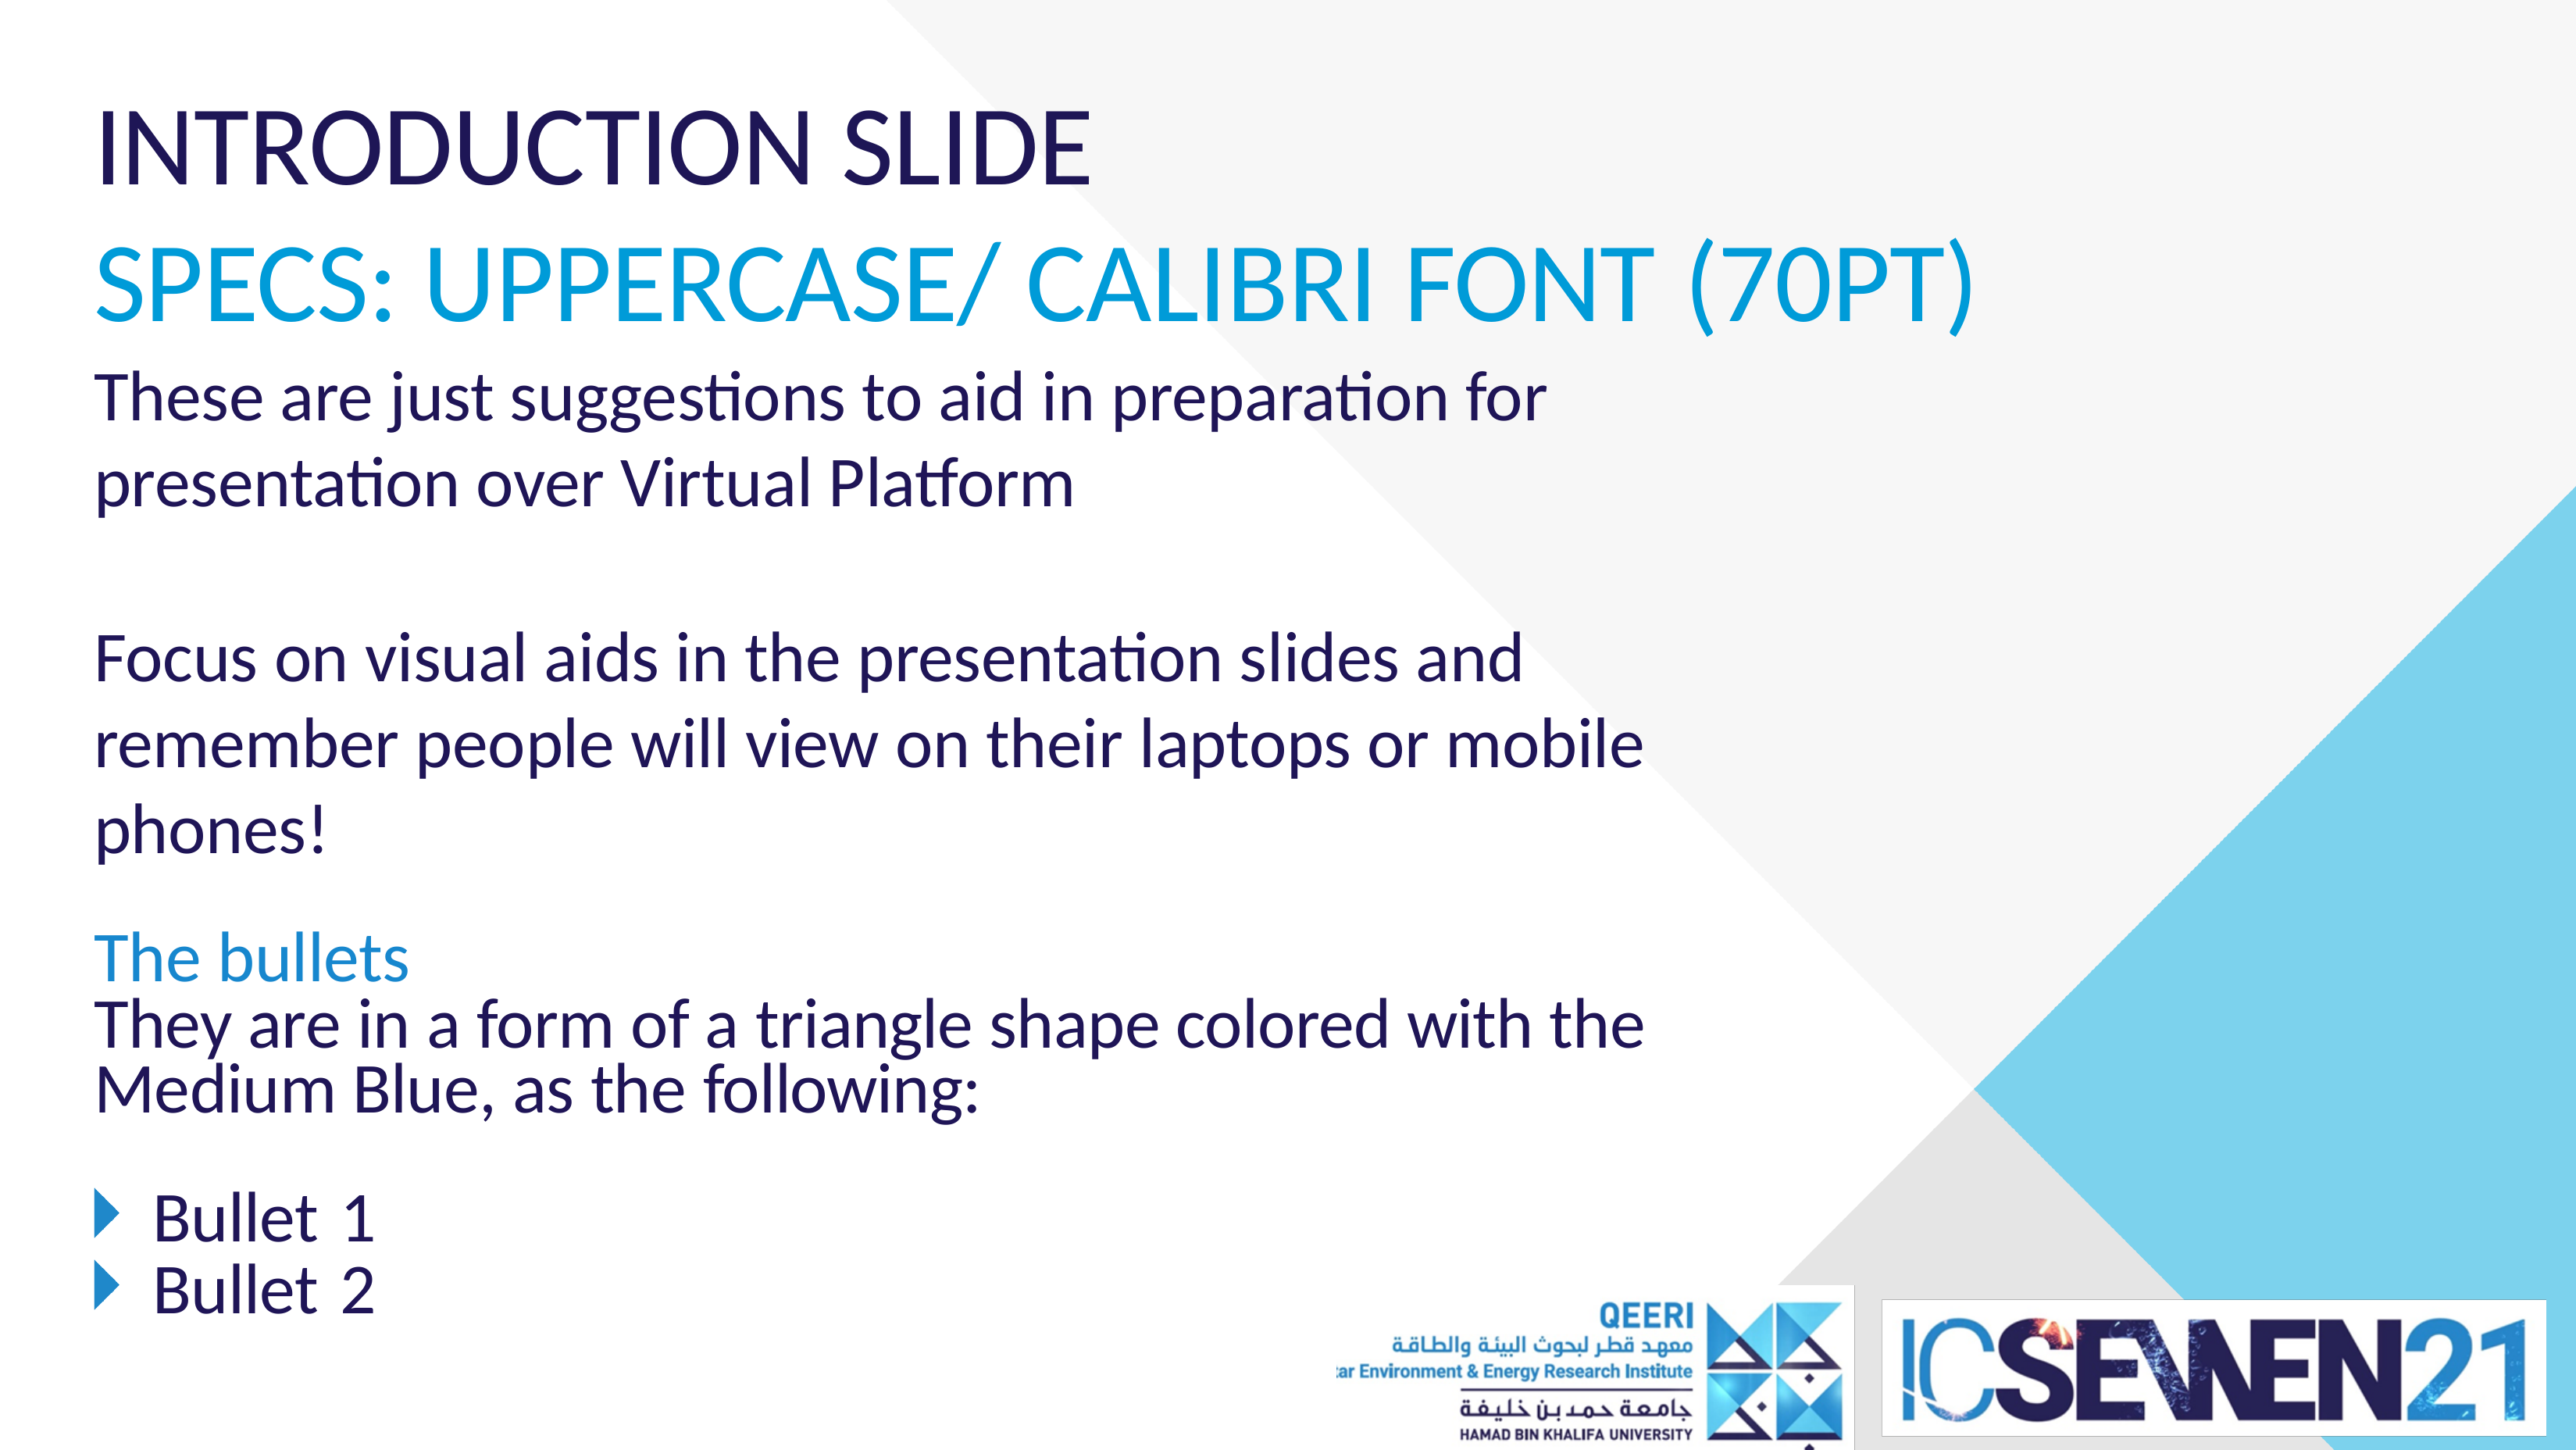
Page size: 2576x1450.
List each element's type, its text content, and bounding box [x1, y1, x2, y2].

picture [0, 0, 2576, 1450]
text_box INTRODUCTION SLIDE SPECS: UPPERCASE/ CALIBRI FONT (70PT) [92, 69, 2450, 345]
text_box These are just suggestions to aid in preparation for presentation over Virtual Platform Focus on visual aids in the presentation slides and remember people will view on their laptops or mobile phones! The bullets They are in a form of a triangle shape colored with the Medium Blue, as the following: Bullet 1 Bullet 2 [92, 347, 1829, 1328]
